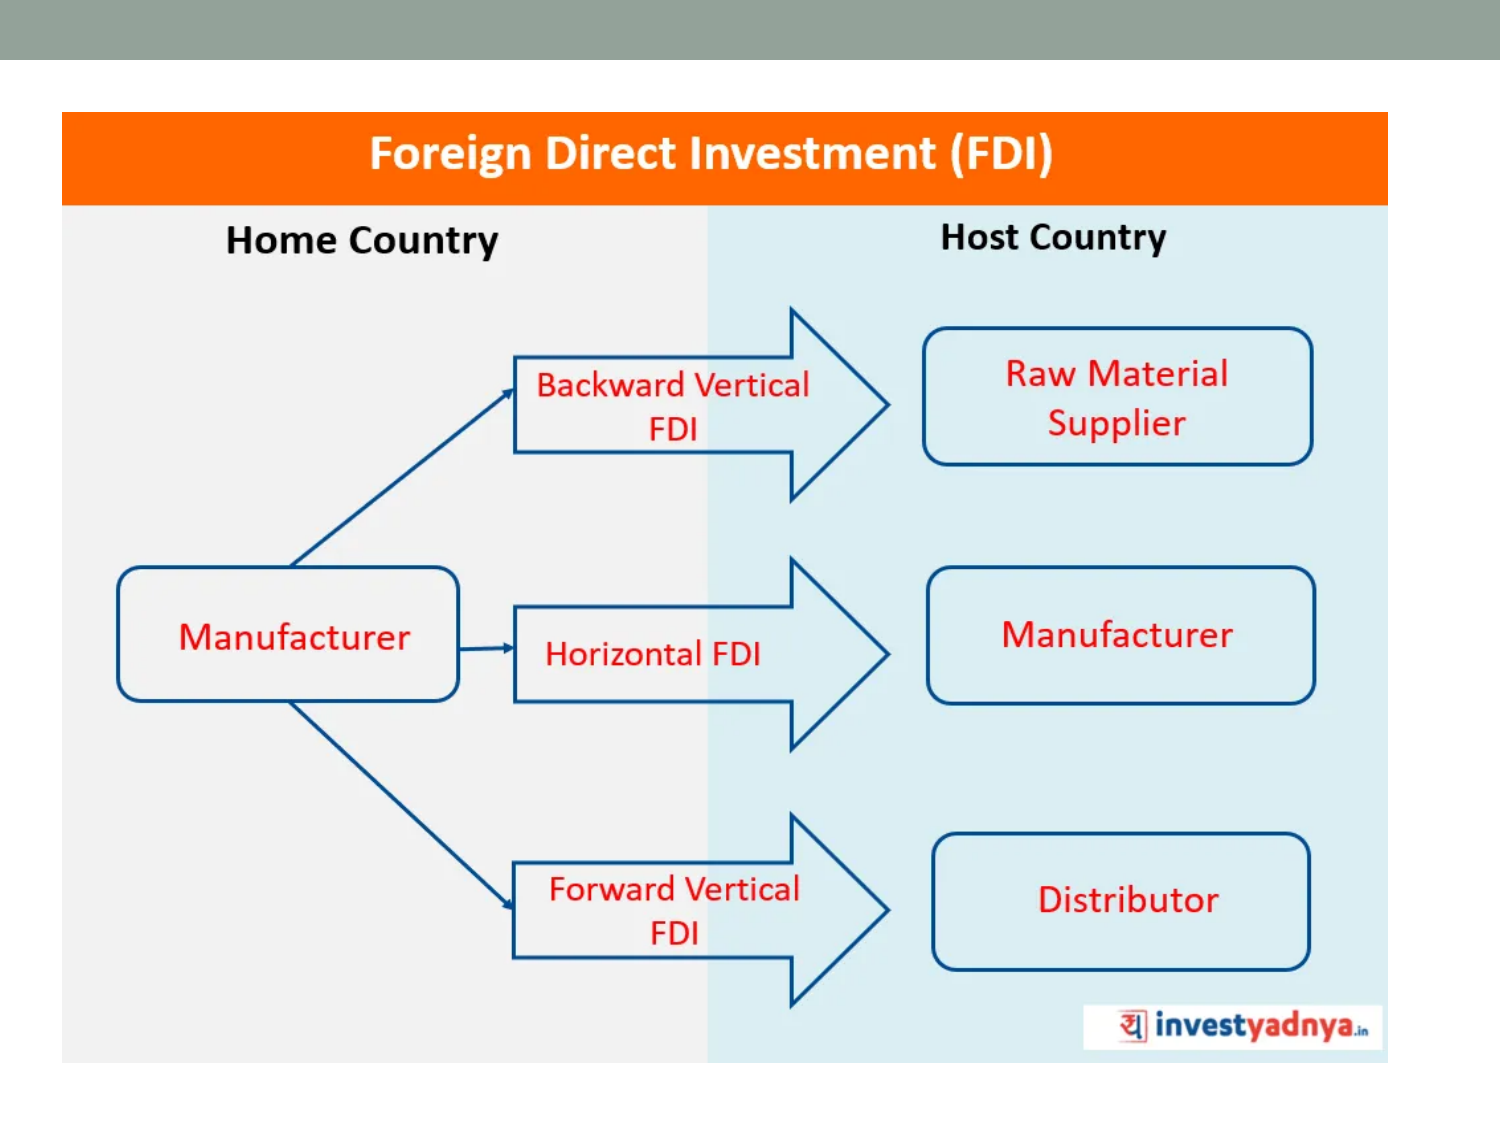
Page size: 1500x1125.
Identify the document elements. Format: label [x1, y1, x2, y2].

list [62, 112, 1388, 1063]
